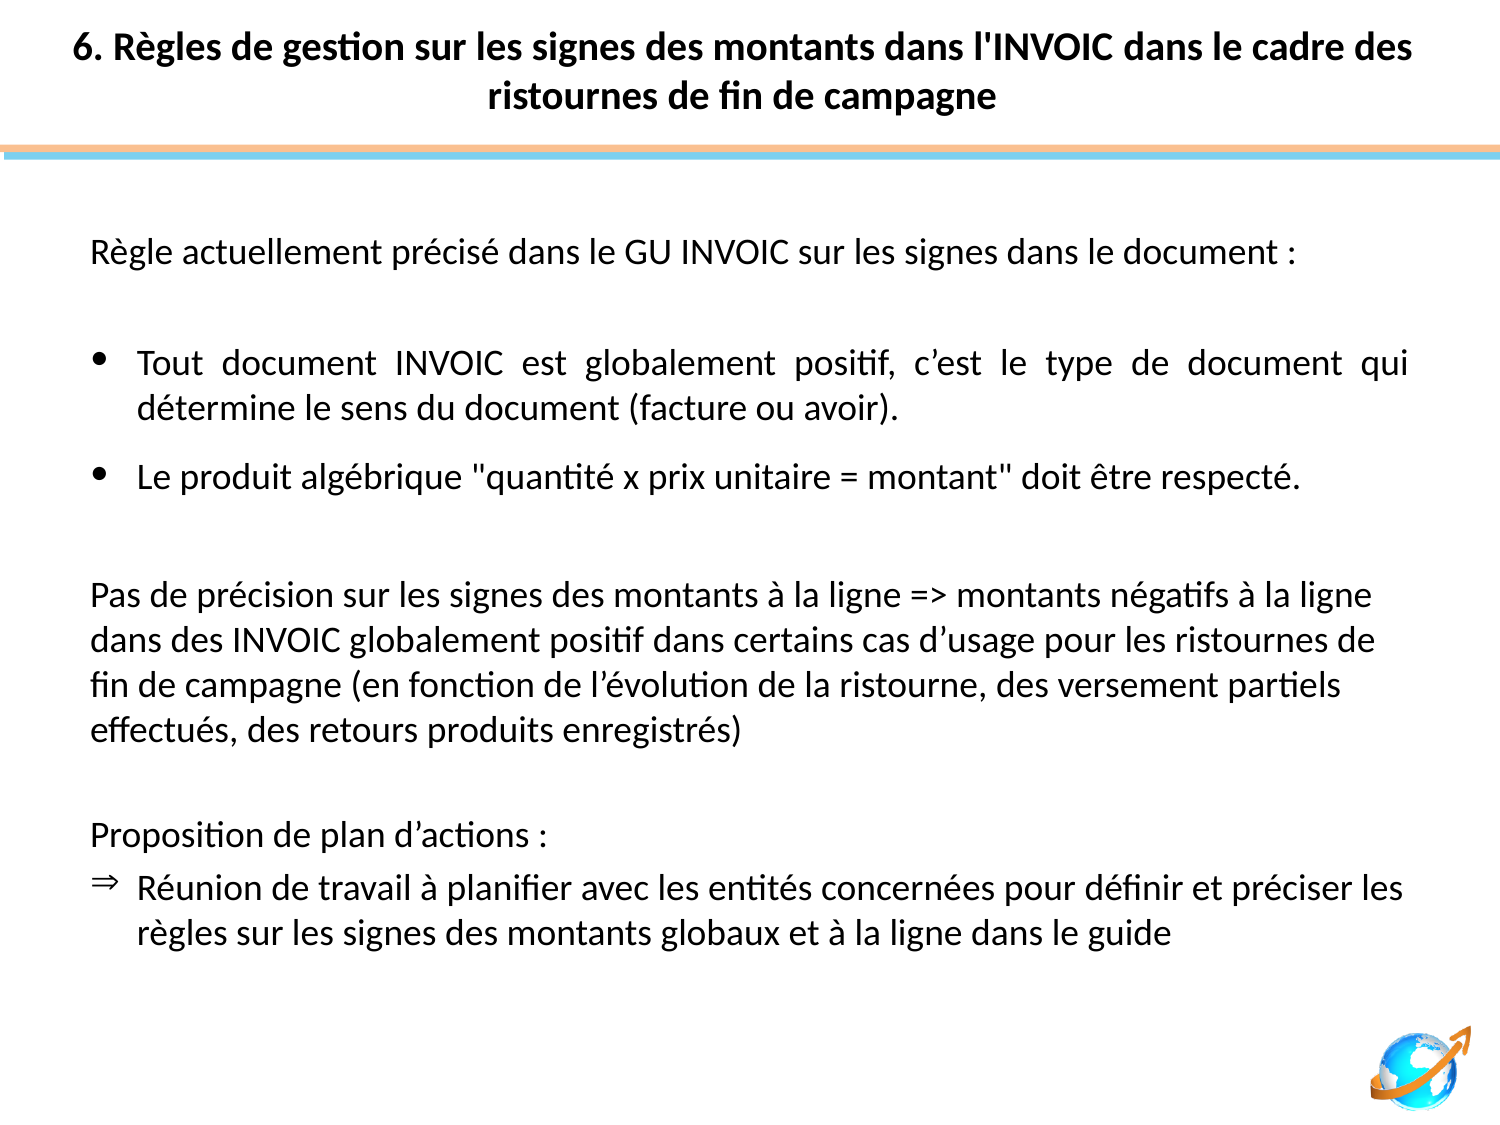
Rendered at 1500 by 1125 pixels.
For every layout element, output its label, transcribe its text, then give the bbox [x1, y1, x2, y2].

title 6. Règles de gestion sur les signes des montants dans l'INVOIC dans le cadre des ristournes de fin de campagne [5, 11, 1480, 126]
list Règle actuellement précisé dans le GU INVOIC sur les signes dans le document : Tout document INVOIC est globalement positif, c’est le type de document qui détermine le sens du document (facture ou avoir). Le produit algébrique "quantité x prix unitaire = montant" doit être respecté. Pas de précision sur les signes des montants à la ligne => montants négatifs à la ligne dans des INVOIC globalement positif dans certains cas d’usage pour les ristournes de fin de campagne (en fonction de l’évolution de la ristourne, des versement partiels effectués, des retours produits enregistrés) Proposition de plan d’actions : Réunion de travail à planifier avec les entités concernées pour définir et préciser les règles sur les signes des montants globaux et à la ligne dans le guide [75, 219, 1425, 1047]
picture [1364, 1015, 1474, 1120]
